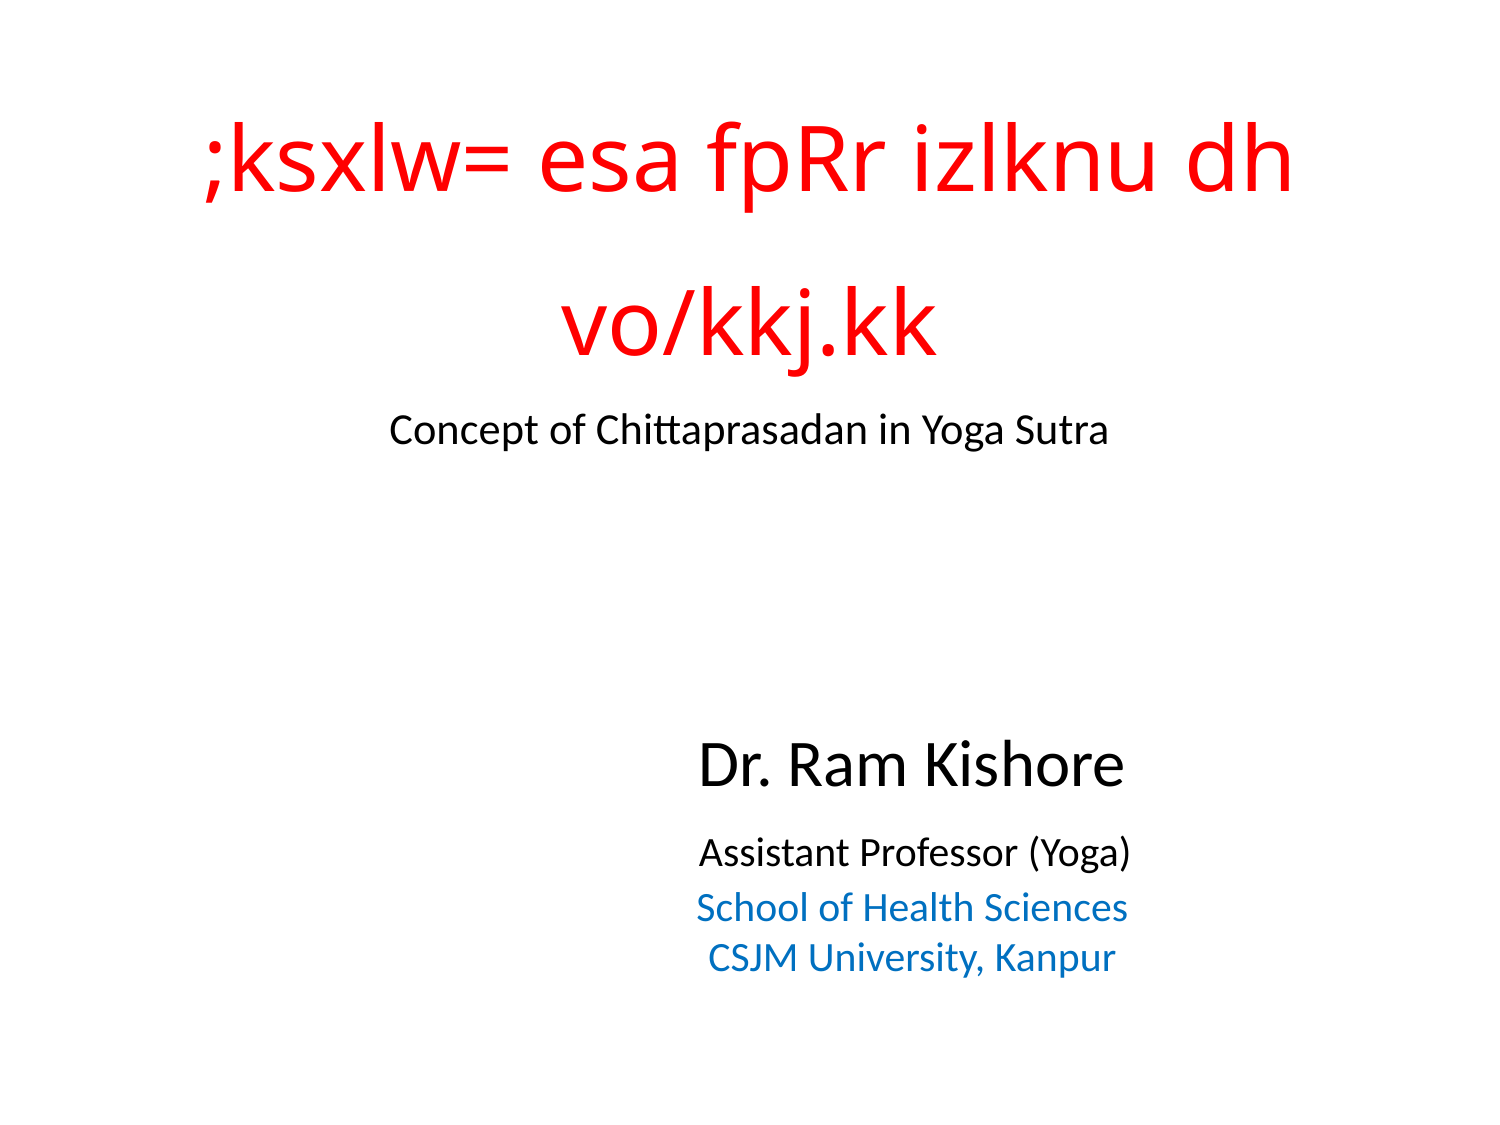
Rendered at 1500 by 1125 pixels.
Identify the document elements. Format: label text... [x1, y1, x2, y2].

text_box Dr. Ram Kishore Assistant Professor (Yoga) School of Health Sciences CSJM University, Kanpur [424, 712, 1400, 1000]
title ;ksxlw= esa fpRr izlknu dh vo/kkj.kk Concept of Chittaprasadan in Yoga Sutra [24, 37, 1475, 463]
